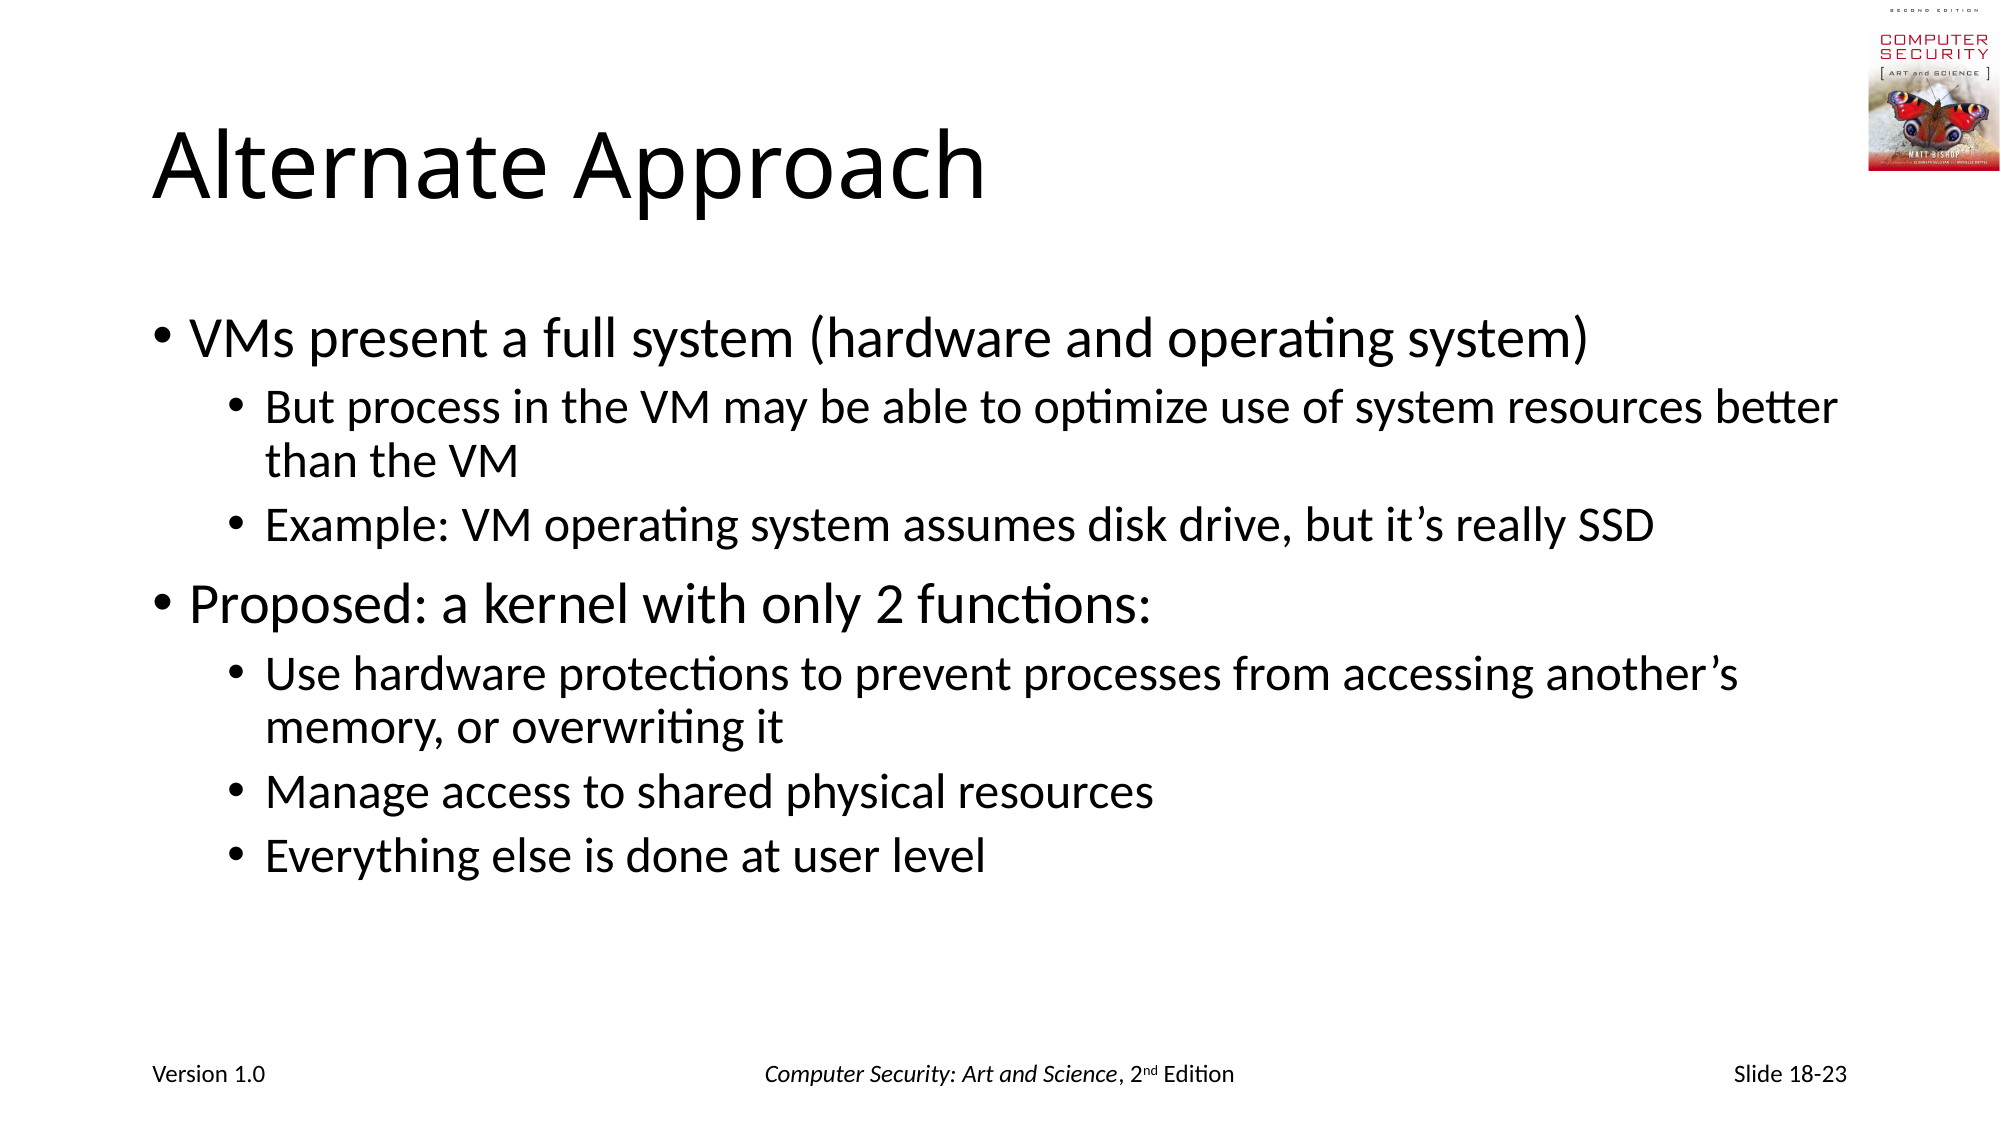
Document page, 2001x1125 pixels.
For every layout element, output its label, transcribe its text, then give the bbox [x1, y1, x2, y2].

picture [1868, 0, 2000, 171]
list VMs present a full system (hardware and operating system) But process in the VM may be able to optimize use of system resources better than the VM Example: VM operating system assumes disk drive, but it’s really SSD Proposed: a kernel with only 2 functions: Use hardware protections to prevent processes from accessing another’s memory, or overwriting it Manage access to shared physical resources Everything else is done at user level [137, 299, 1863, 1014]
title Alternate Approach [137, 59, 1863, 278]
slide_number Slide 18-23 [1412, 1042, 1863, 1103]
slide_number Version 1.0 [137, 1042, 588, 1103]
footer Computer Security: Art and Science, 2nd Edition [662, 1042, 1338, 1103]
